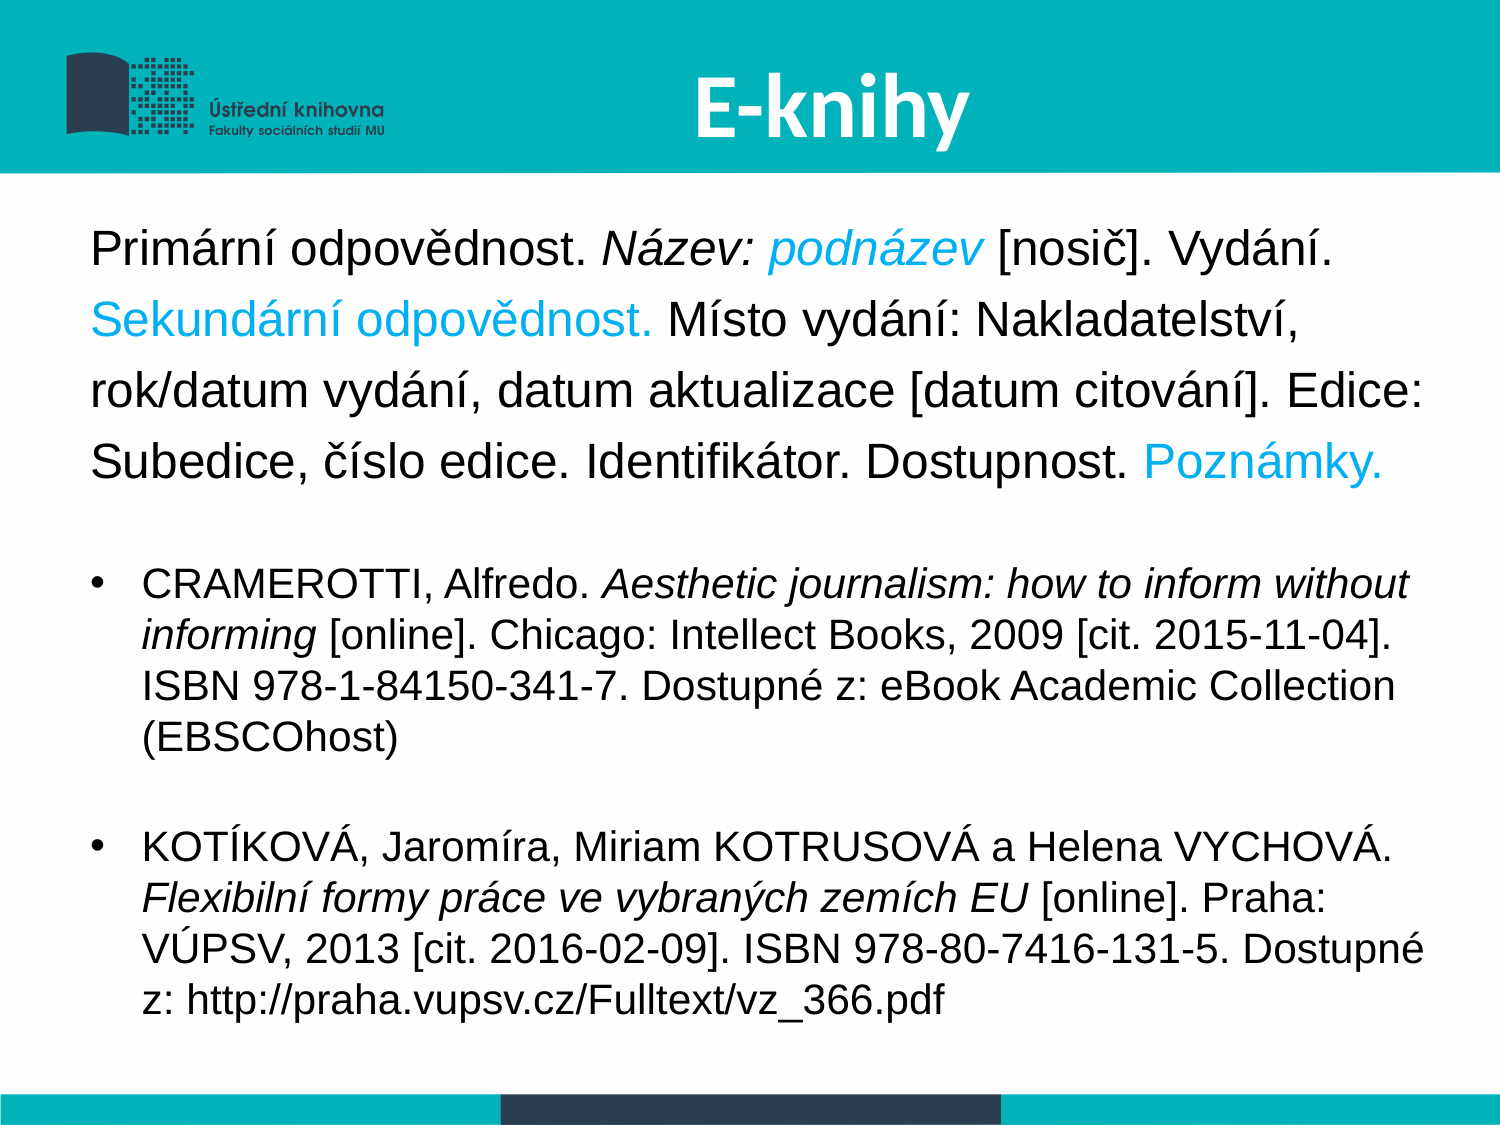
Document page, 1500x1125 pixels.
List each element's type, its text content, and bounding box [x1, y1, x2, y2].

list Primární odpovědnost. Název: podnázev [nosič]. Vydání. Sekundární odpovědnost. Místo vydání: Nakladatelství, rok/datum vydání, datum aktualizace [datum citování]. Edice: Subedice, číslo edice. Identifikátor. Dostupnost. Poznámky. CRAMEROTTI, Alfredo. Aesthetic journalism: how to inform without informing [online]. Chicago: Intellect Books, 2009 [cit. 2015-11-04]. ISBN 978-1-84150-341-7. Dostupné z: eBook Academic Collection (EBSCOhost) KOTÍKOVÁ, Jaromíra, Miriam KOTRUSOVÁ a Helena VYCHOVÁ. Flexibilní formy práce ve vybraných zemích EU [online]. Praha: VÚPSV, 2013 [cit. 2016-02-09]. ISBN 978-80-7416-131-5. Dostupné z: http://praha.vupsv.cz/Fulltext/vz_366.pdf [75, 196, 1447, 1059]
title E-knihy [419, 30, 1247, 171]
picture [0, 0, 1500, 1125]
